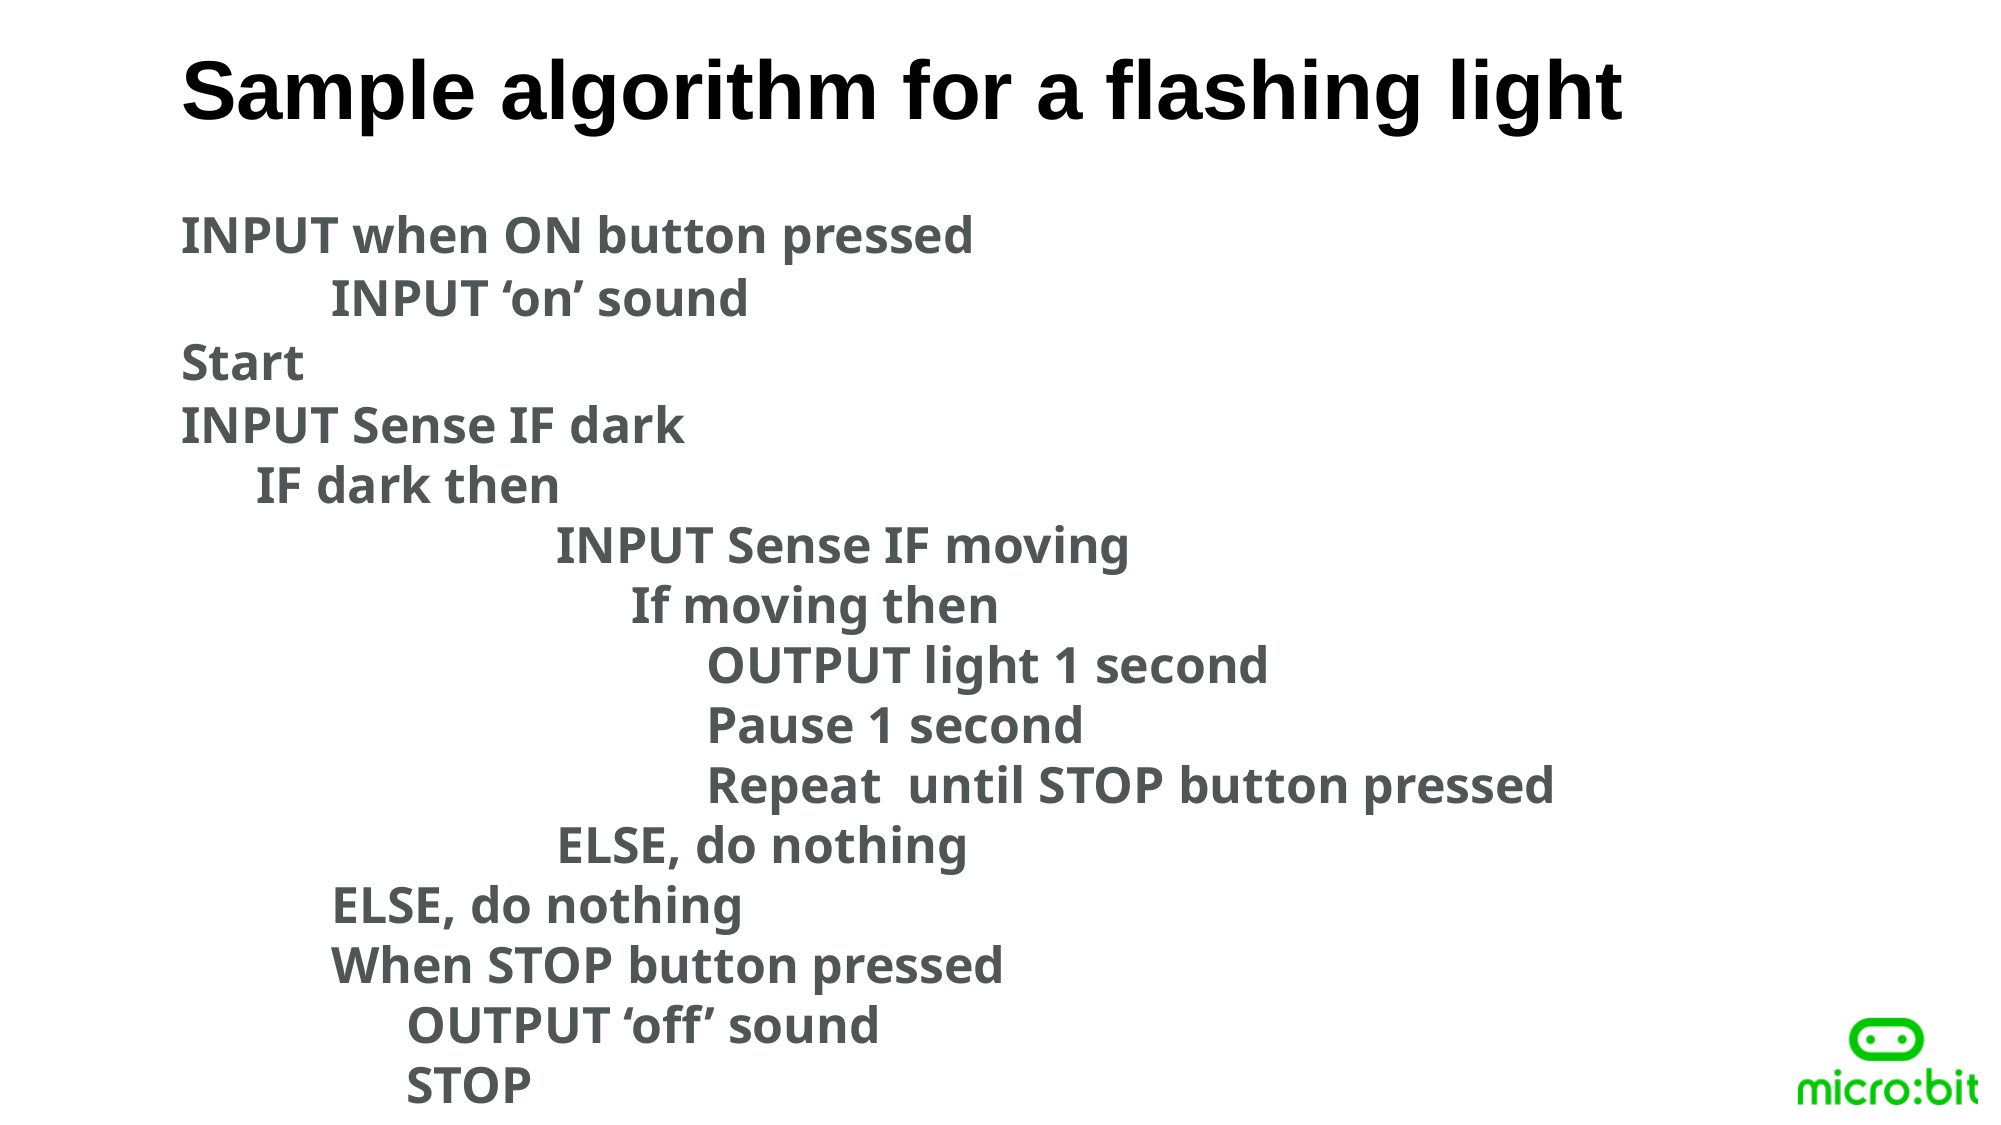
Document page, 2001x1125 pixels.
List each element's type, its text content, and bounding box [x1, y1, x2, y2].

picture [1797, 1017, 1978, 1106]
text_box Sample algorithm for a flashing light INPUT when ON button pressed INPUT ‘on’ sound Start INPUT Sense IF dark IF dark then INPUT Sense IF moving If moving then OUTPUT light 1 second Pause 1 second Repeat until STOP button pressed ELSE, do nothing ELSE, do nothing When STOP button pressed OUTPUT ‘off’ sound STOP [166, 22, 1918, 846]
